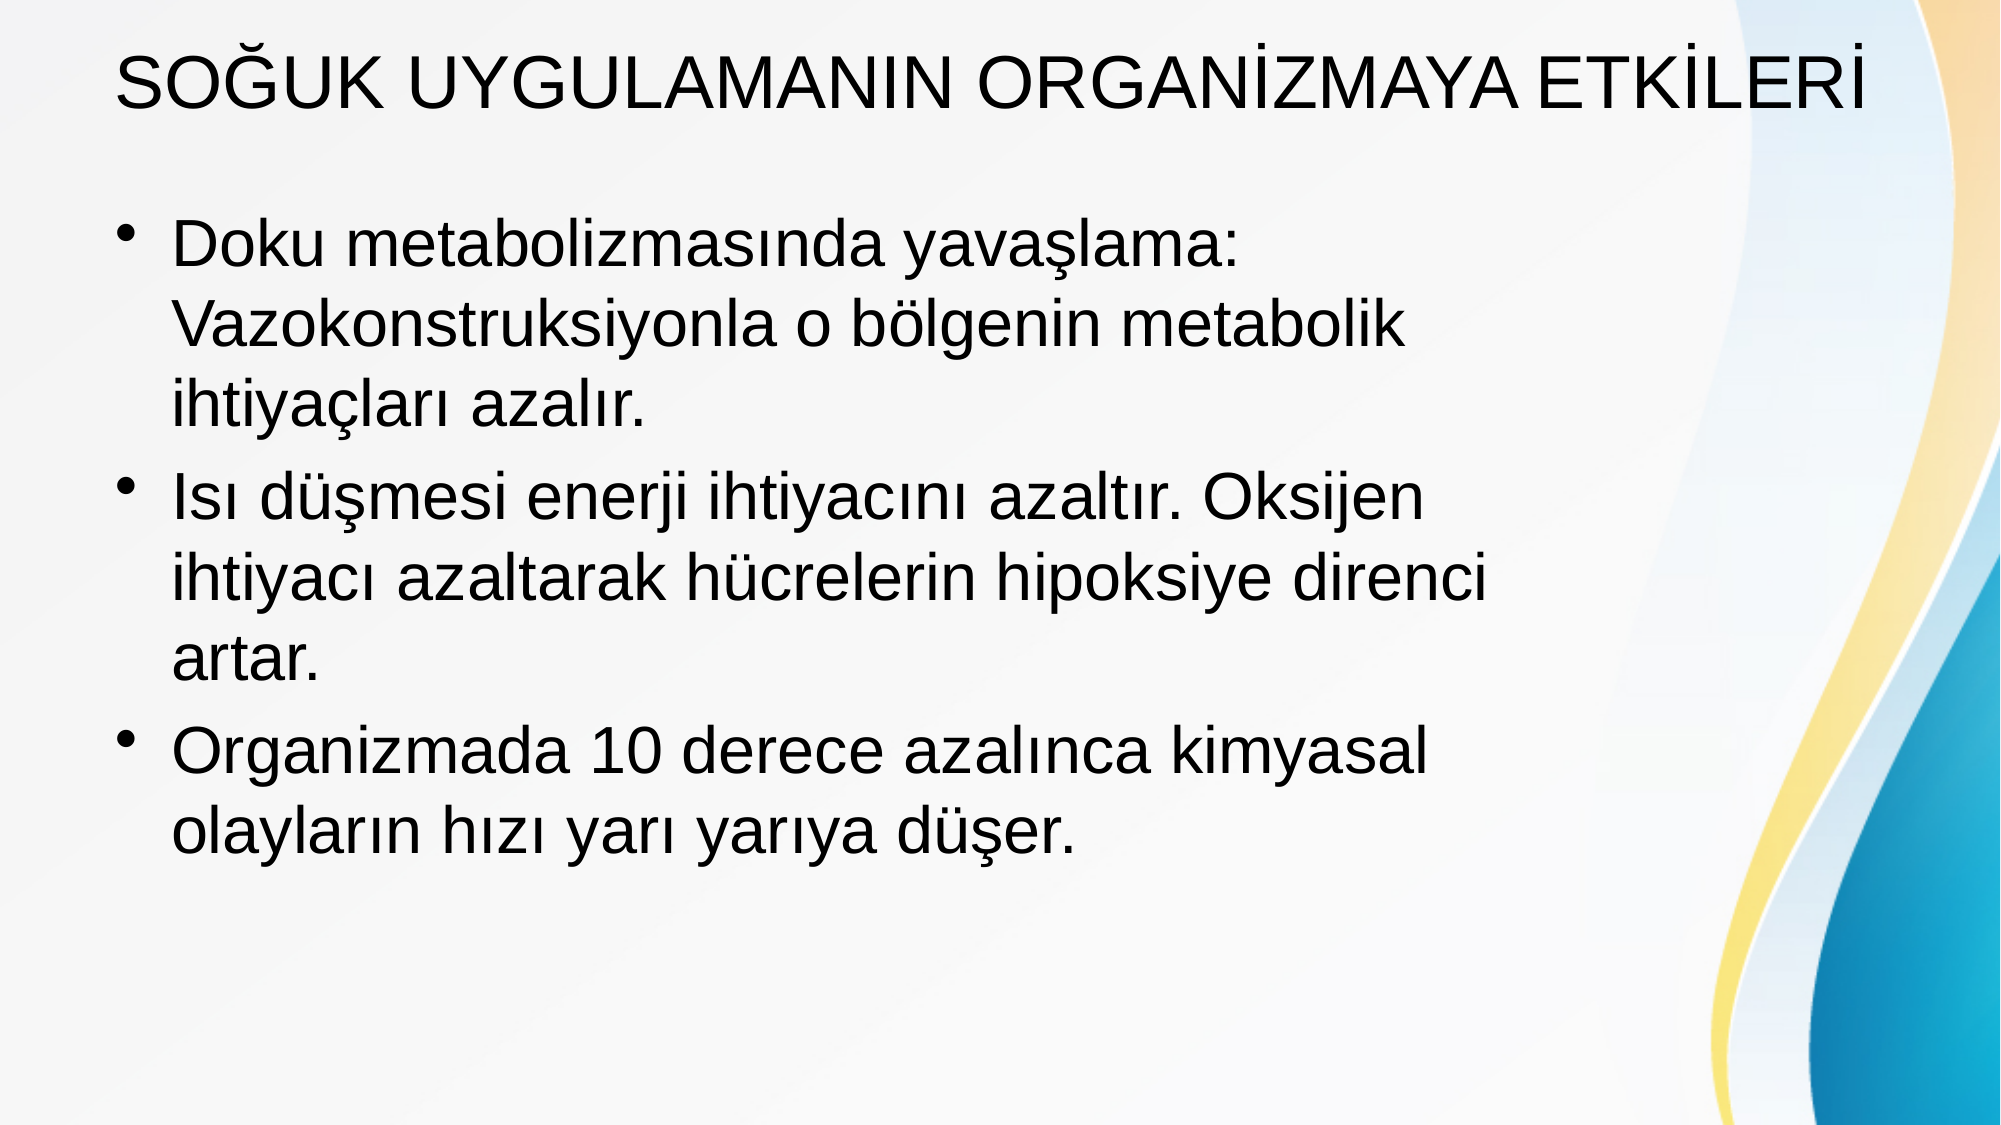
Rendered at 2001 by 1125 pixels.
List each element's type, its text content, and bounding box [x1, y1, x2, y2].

list Doku metabolizmasında yavaşlama: Vazokonstruksiyonla o bölgenin metabolik ihtiyaçları azalır. Isı düşmesi enerji ihtiyacını azaltır. Oksijen ihtiyacı azaltarak hücrelerin hipoksiye direnci artar. Organizmada 10 derece azalınca kimyasal olayların hızı yarı yarıya düşer. [99, 192, 1610, 1006]
picture [0, 0, 2001, 1125]
title SOĞUK UYGULAMANIN ORGANİZMAYA ETKİLERİ [99, 30, 1901, 127]
